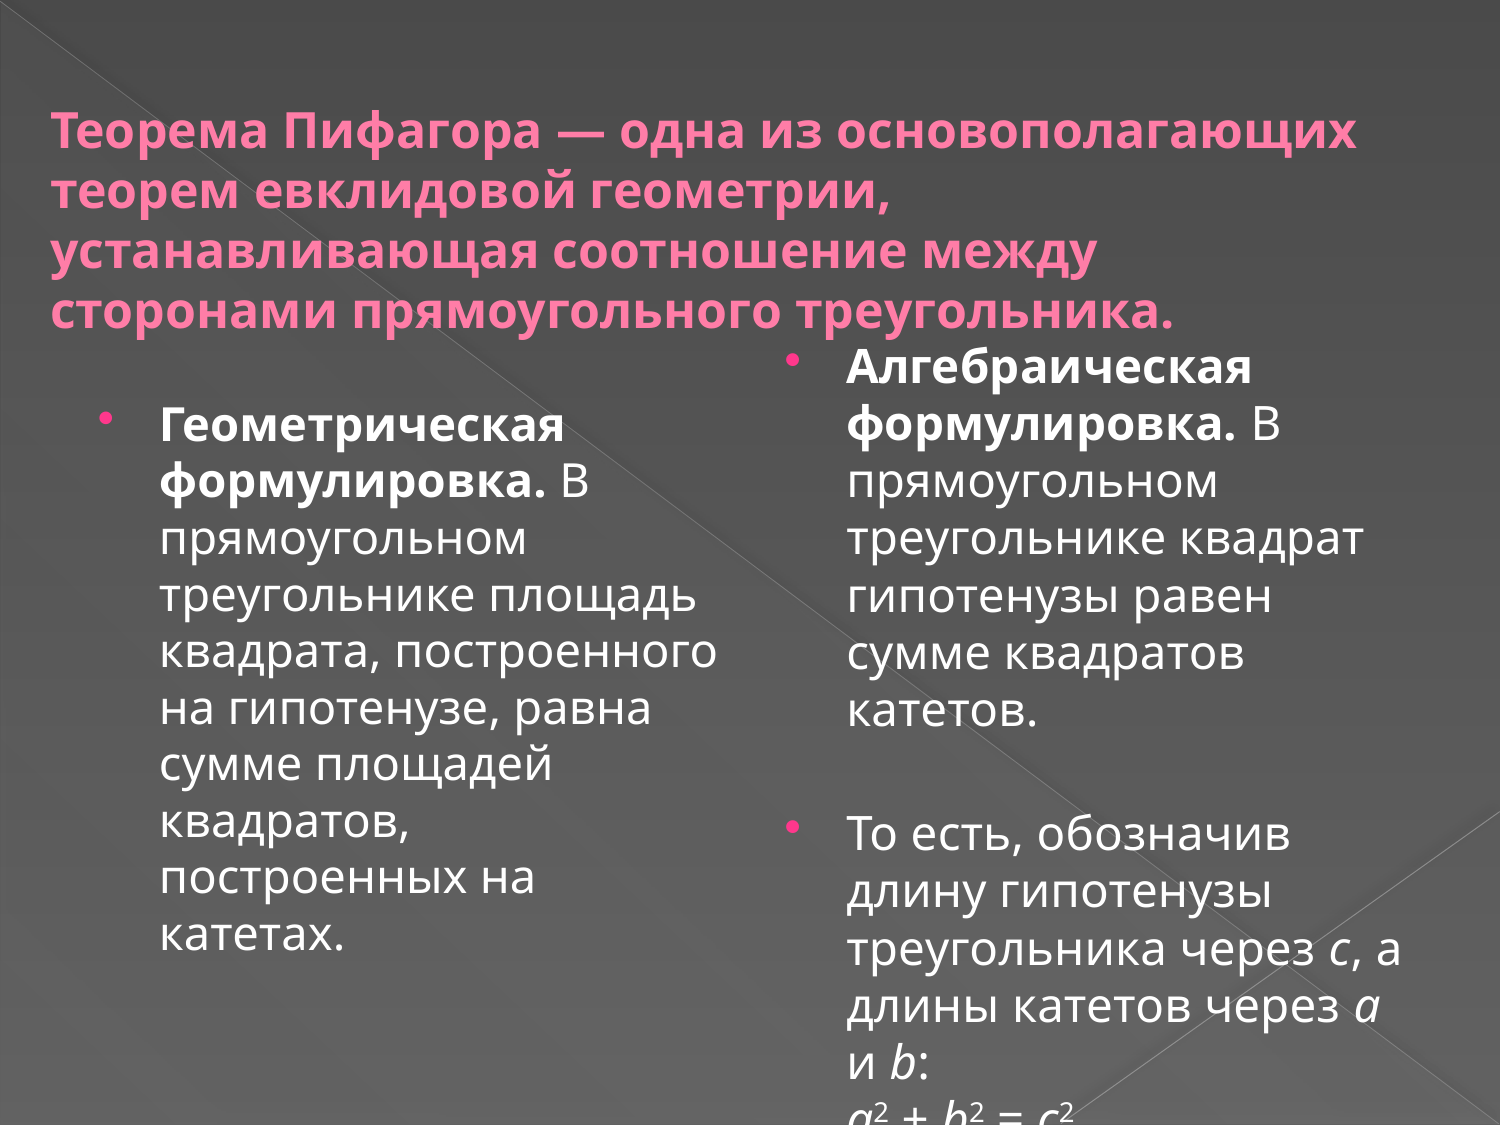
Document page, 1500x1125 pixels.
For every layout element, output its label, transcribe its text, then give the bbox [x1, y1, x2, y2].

title Теорема Пифагора — одна из основополагающих теорем евклидовой геометрии, устанавливающая соотношение между сторонами прямоугольного треугольника. [35, 0, 1386, 543]
list Геометрическая формулировка. В прямоугольном треугольнике площадь квадрата, построенного на гипотенузе, равна сумме площадей квадратов, построенных на катетах. [75, 386, 738, 1025]
list Алгебраическая формулировка. В прямоугольном треугольнике квадрат гипотенузы равен сумме квадратов катетов. То есть, обозначив длину гипотенузы треугольника через c, а длины катетов через a и b: a2 + b2 = c2 [761, 328, 1425, 1125]
